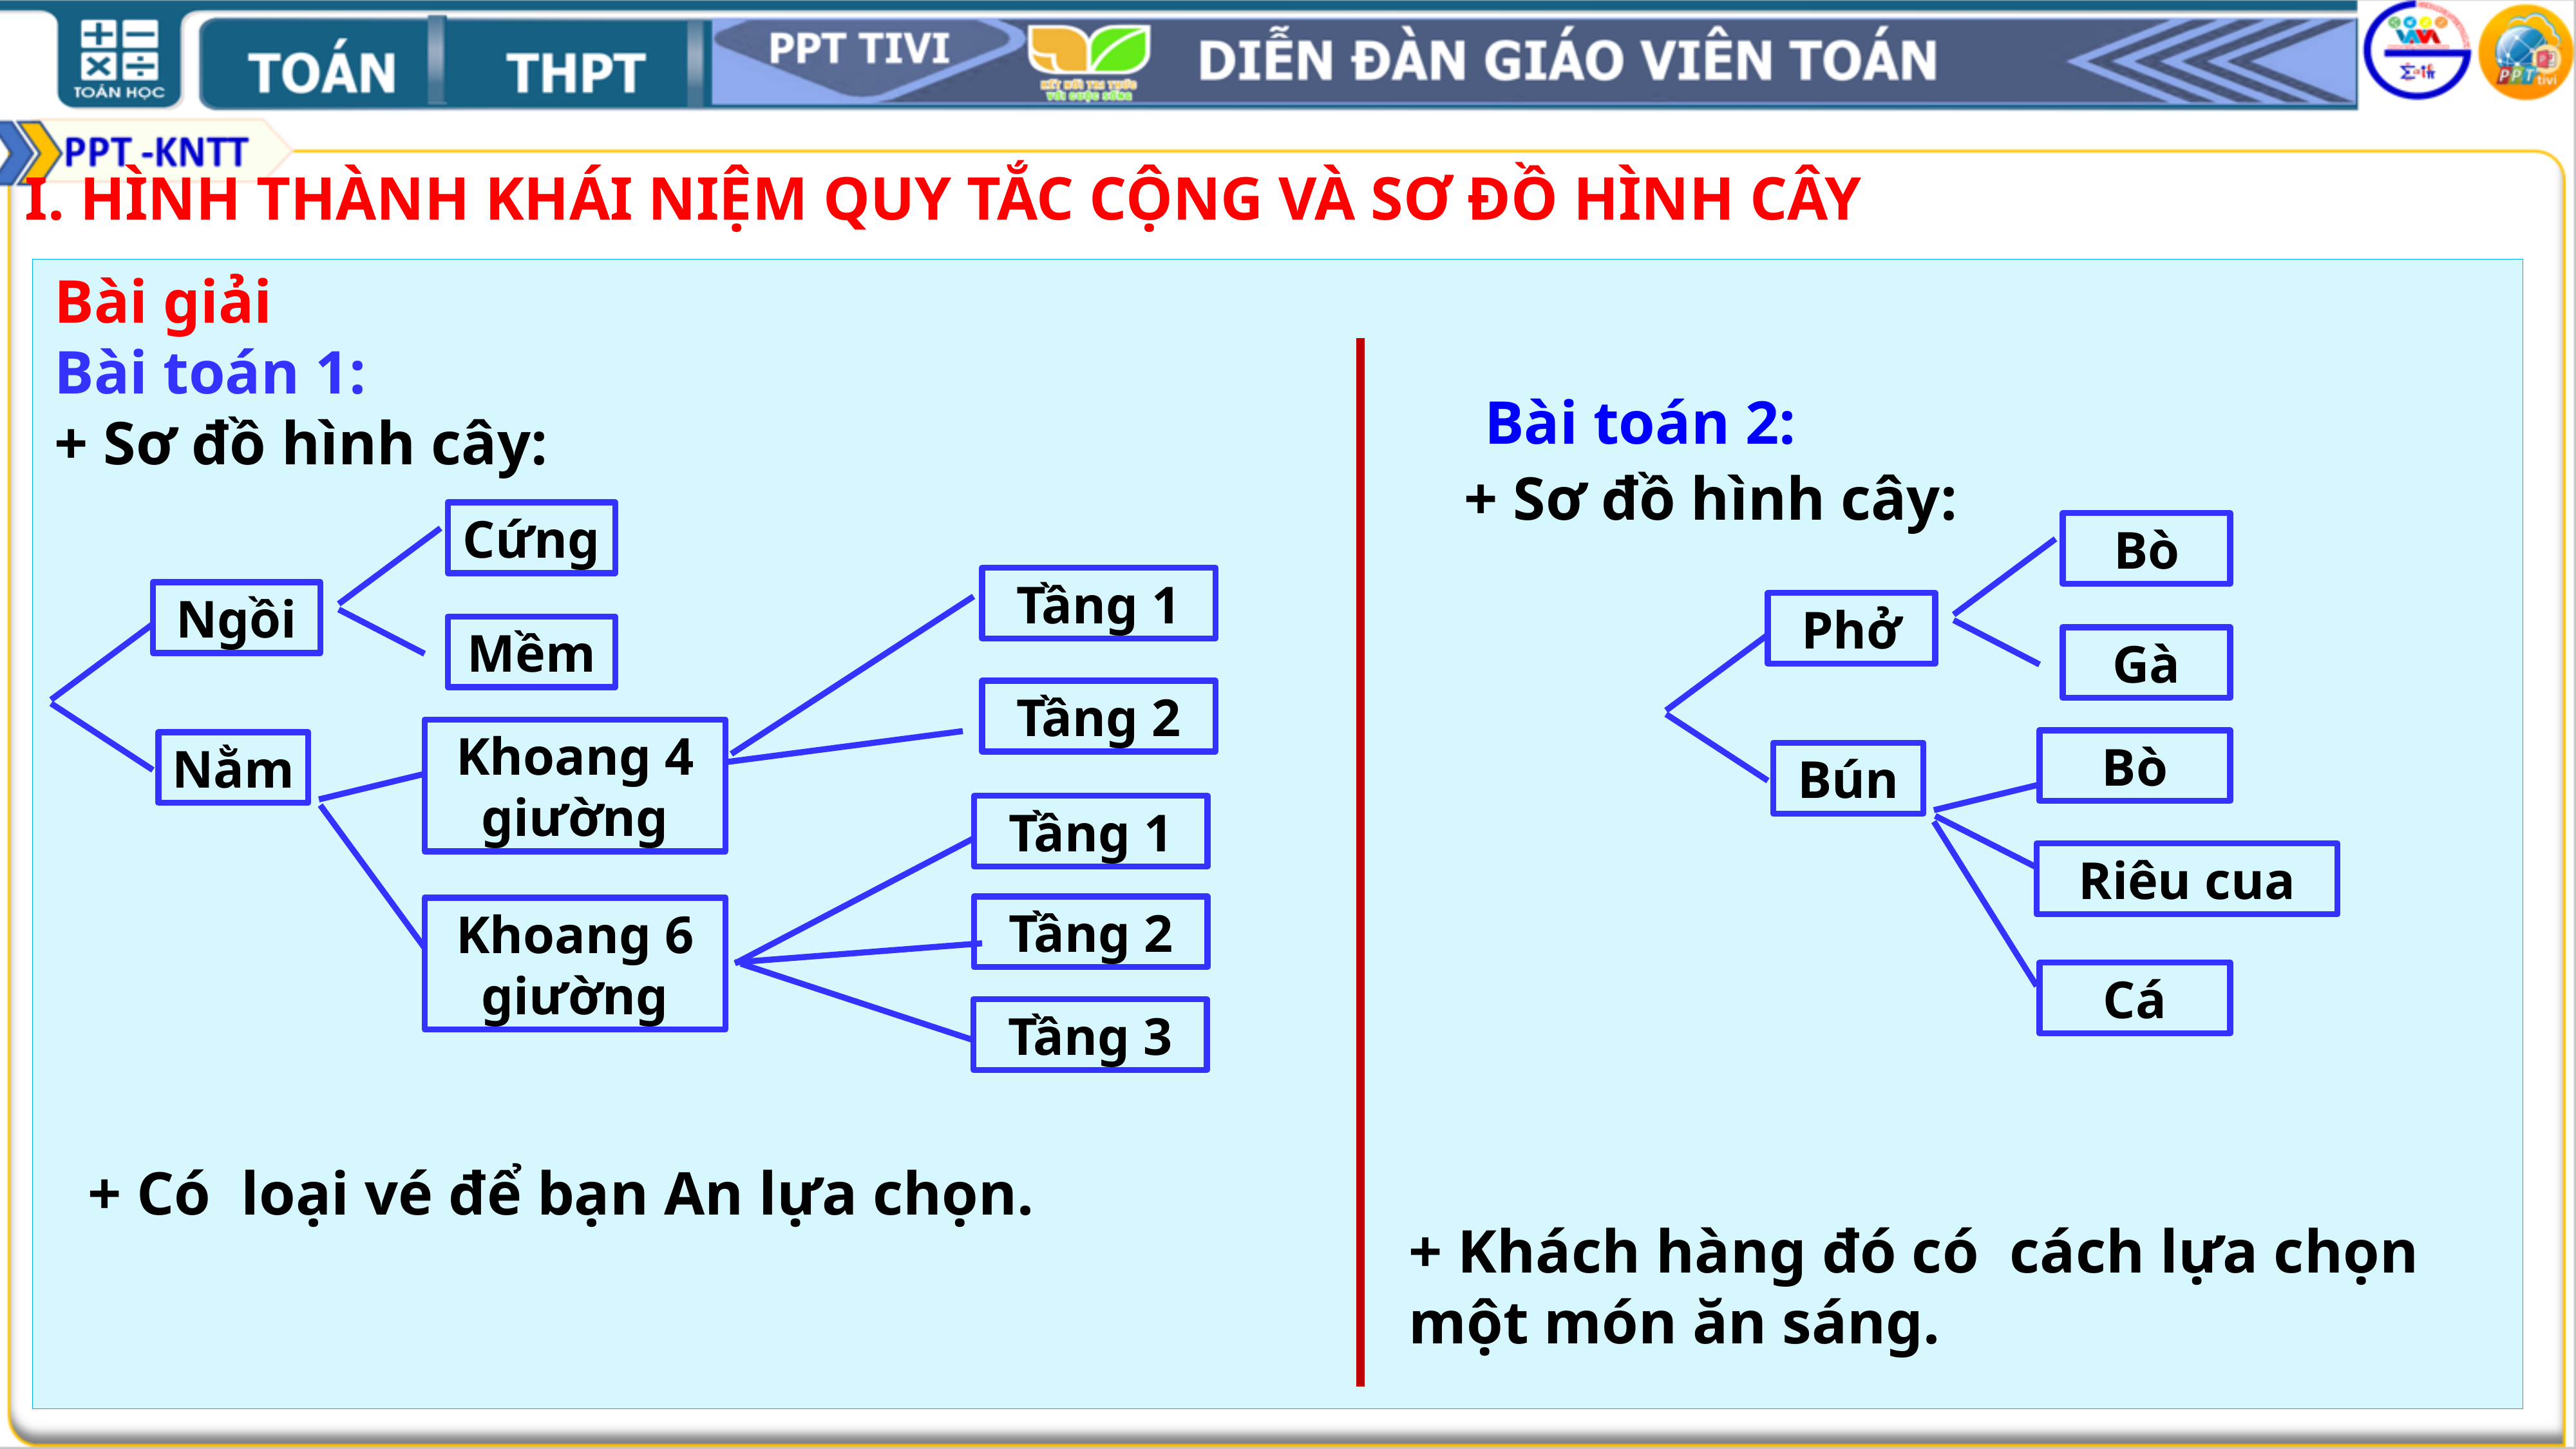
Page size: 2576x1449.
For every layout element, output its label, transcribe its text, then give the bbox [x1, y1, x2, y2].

text_box Tầng 2 [974, 896, 1208, 967]
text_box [723, 731, 963, 762]
text_box Mềm [448, 616, 616, 688]
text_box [319, 773, 425, 800]
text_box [1933, 784, 2040, 810]
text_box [51, 623, 153, 700]
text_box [735, 943, 982, 963]
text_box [1933, 821, 2037, 987]
text_box Cá [2039, 962, 2230, 1034]
text_box Bò [2039, 730, 2230, 801]
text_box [741, 963, 972, 1039]
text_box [731, 596, 974, 754]
text_box Tầng 1 [982, 567, 1216, 639]
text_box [1953, 620, 2040, 665]
text_box Ngồi [153, 582, 321, 653]
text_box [1665, 714, 1768, 781]
text_box Riêu cua [2037, 843, 2338, 914]
text_box Bún [1773, 743, 1924, 814]
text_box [338, 528, 441, 604]
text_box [1935, 815, 2037, 821]
text_box Tầng 3 [973, 999, 1207, 1070]
text_box Cứng [448, 502, 616, 573]
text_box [735, 838, 974, 943]
picture [0, 0, 2576, 1449]
text_box Bò [2063, 513, 2230, 584]
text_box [320, 805, 425, 948]
text_box [32, 259, 2523, 1409]
text_box Nằm [158, 732, 308, 803]
text_box Bài toán 2: + Sơ đồ hình cây: [1416, 380, 2483, 618]
text_box Khoang 6 giường [424, 897, 726, 1030]
text_box Khoang 4 giường [424, 719, 726, 852]
text_box Bài giải Bài toán 1: + Sơ đồ hình cây: [44, 379, 685, 481]
text_box Phở [1768, 592, 1935, 664]
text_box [51, 703, 153, 770]
text_box Gà [2063, 627, 2230, 698]
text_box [1953, 538, 2056, 615]
text_box Tầng 1 [974, 795, 1208, 867]
text_box Tầng 2 [982, 681, 1216, 752]
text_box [338, 609, 425, 654]
text_box I. HÌNH THÀNH KHÁI NIỆM QUY TẮC CỘNG VÀ SƠ ĐỒ HÌNH CÂY [0, 156, 1964, 379]
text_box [1665, 634, 1768, 711]
